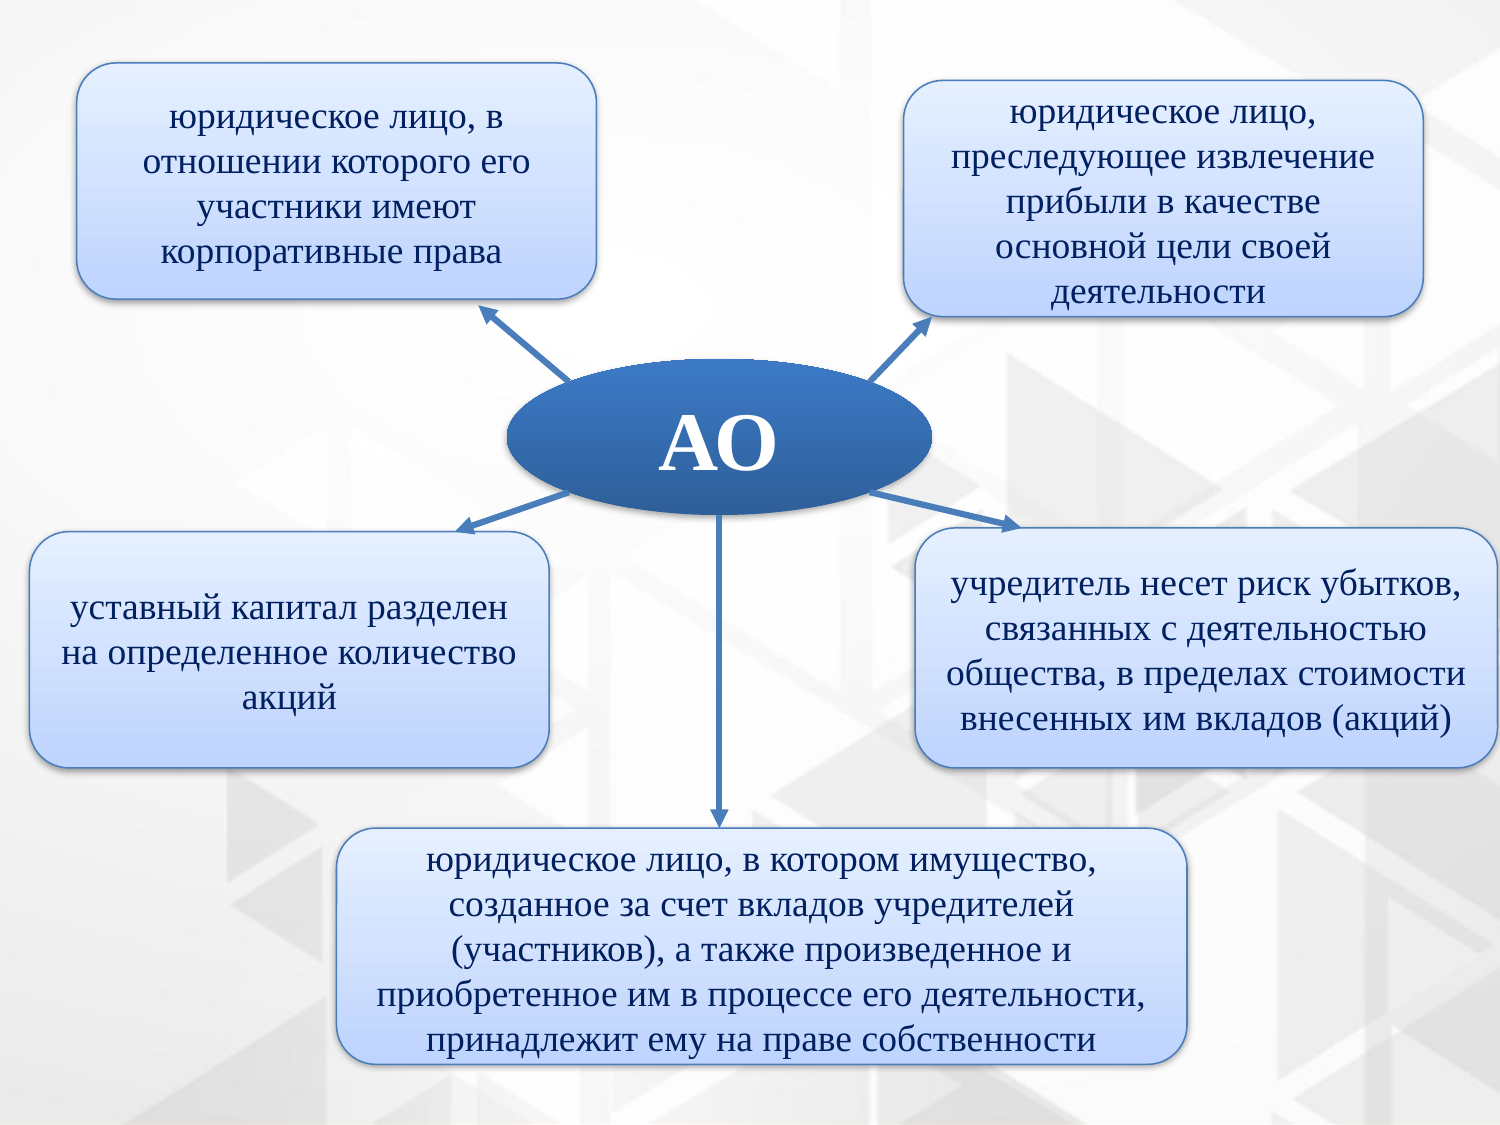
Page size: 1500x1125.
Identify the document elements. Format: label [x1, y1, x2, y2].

text_box [477, 305, 570, 383]
text_box [869, 316, 933, 383]
picture [0, 0, 1500, 1125]
text_box [454, 491, 570, 532]
text_box [869, 491, 1022, 529]
